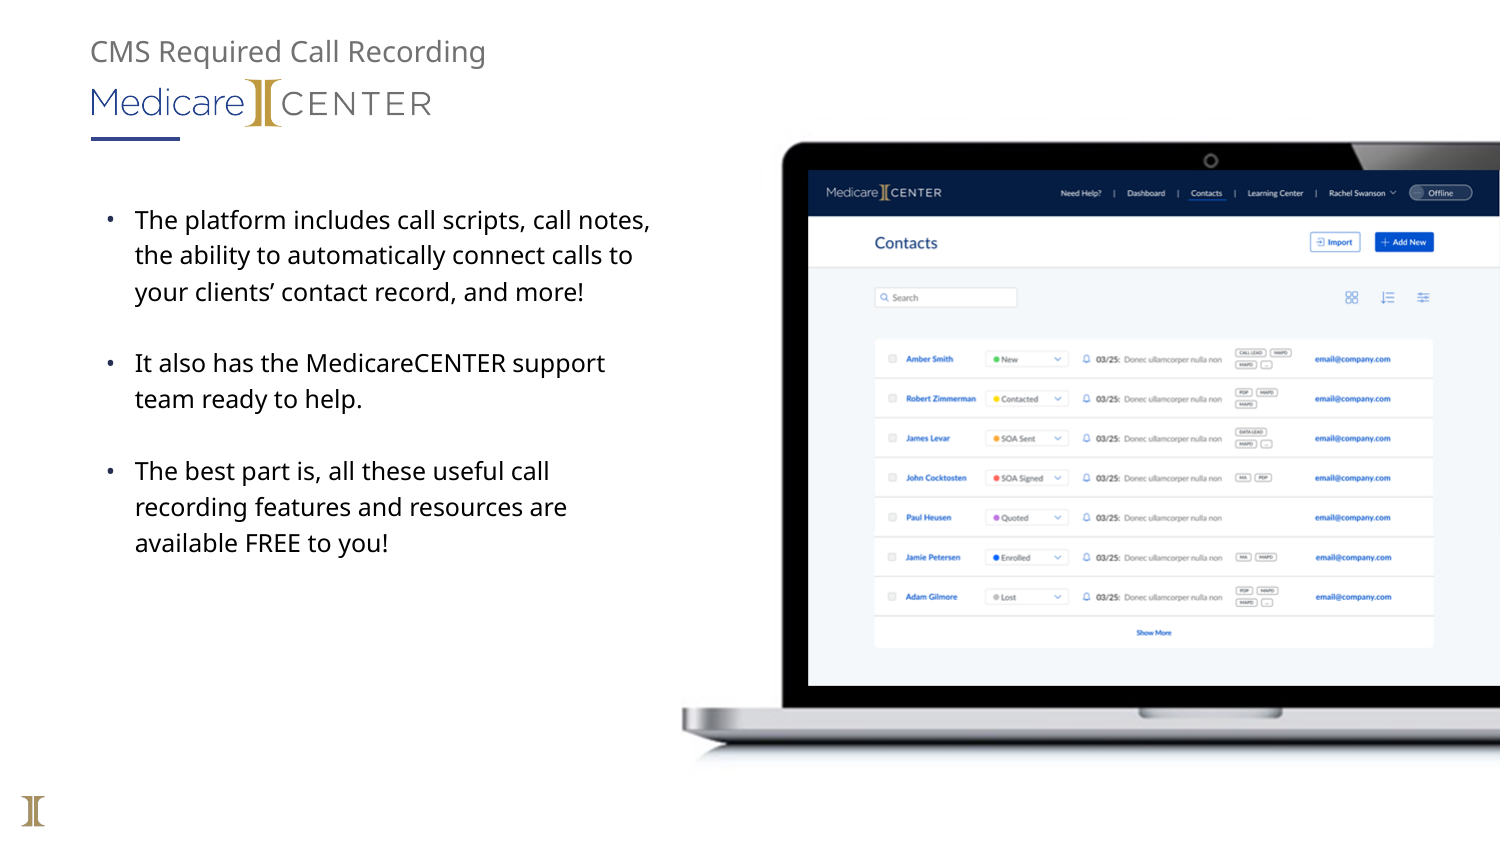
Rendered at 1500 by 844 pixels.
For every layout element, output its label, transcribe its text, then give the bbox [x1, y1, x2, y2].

picture [9, 787, 57, 835]
text_box CMS Required Call Recording [75, 30, 852, 58]
picture [654, 64, 1500, 780]
picture [92, 79, 431, 127]
text_box The platform includes call scripts, call notes, the ability to automatically connect calls to your clients’ contact record, and more! It also has the MedicareCENTER support team ready to help. The best part is, all these useful call recording features and resources are available FREE to you! [92, 192, 654, 599]
